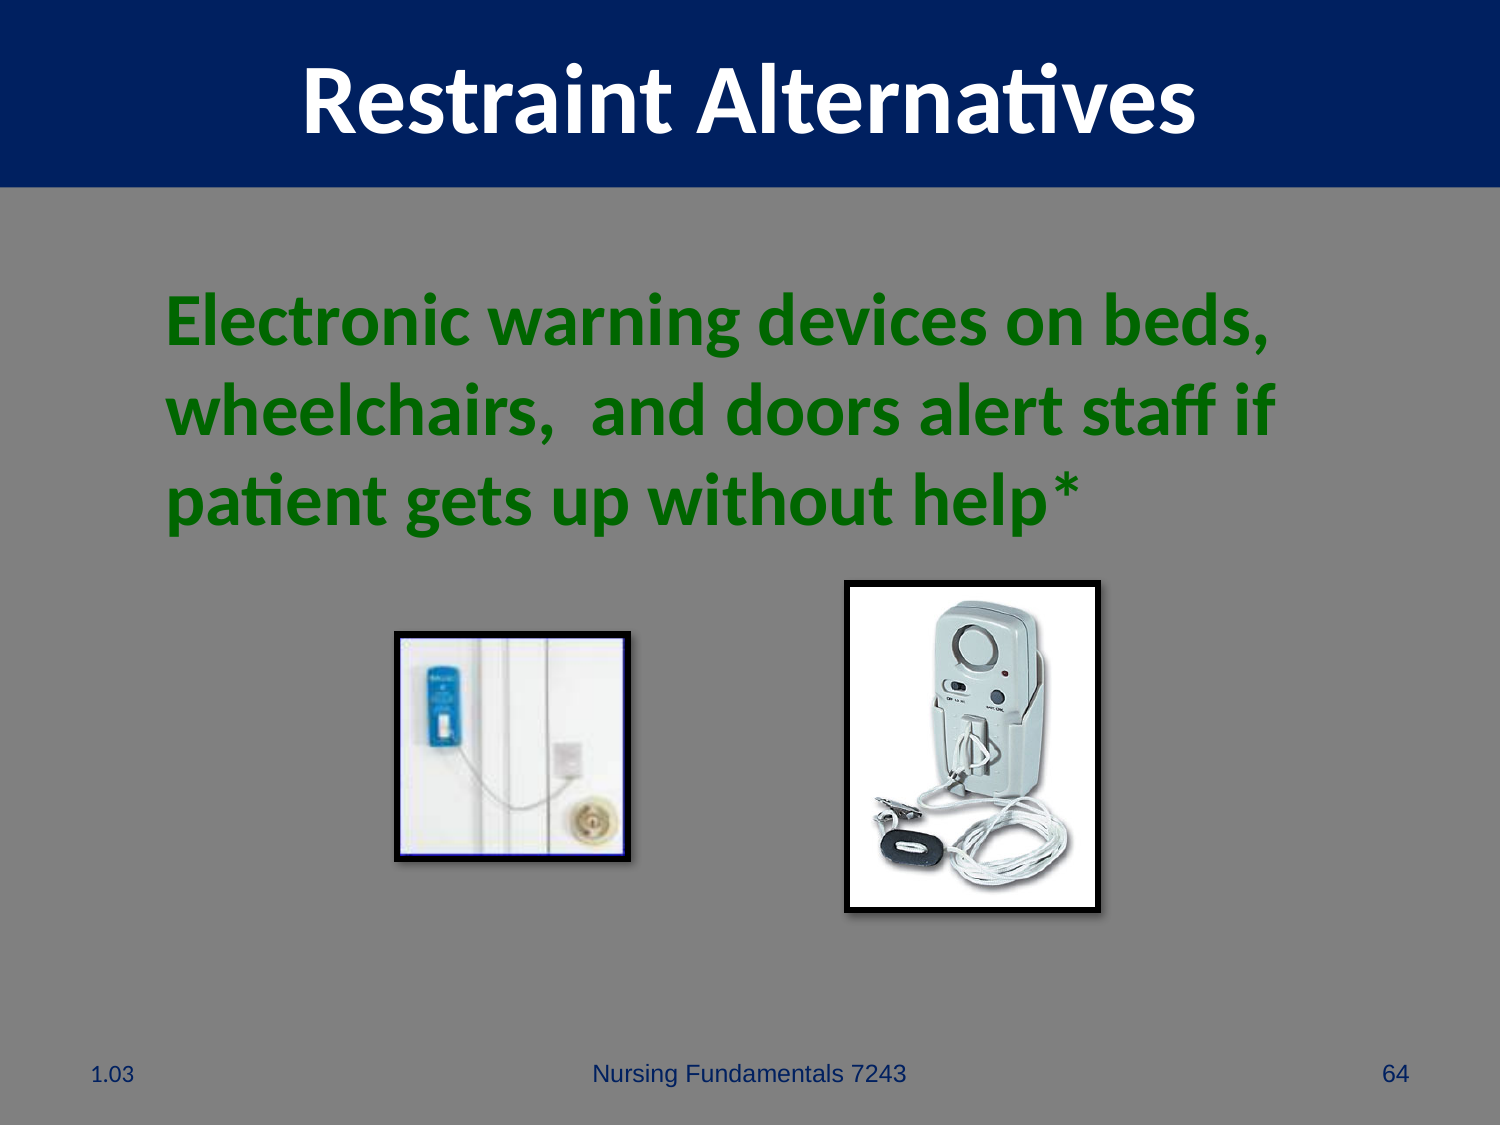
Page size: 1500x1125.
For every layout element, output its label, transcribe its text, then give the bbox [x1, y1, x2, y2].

title Restraint Alternatives [0, 0, 1500, 188]
slide_number 64 [1074, 1042, 1425, 1103]
footer Nursing Fundamentals 7243 [512, 1042, 988, 1103]
picture [399, 637, 626, 856]
slide_number 1.03 [75, 1042, 425, 1103]
list Electronic warning devices on beds, wheelchairs, and doors alert staff if patient gets up without help* [75, 262, 1425, 1005]
picture [849, 586, 1096, 907]
